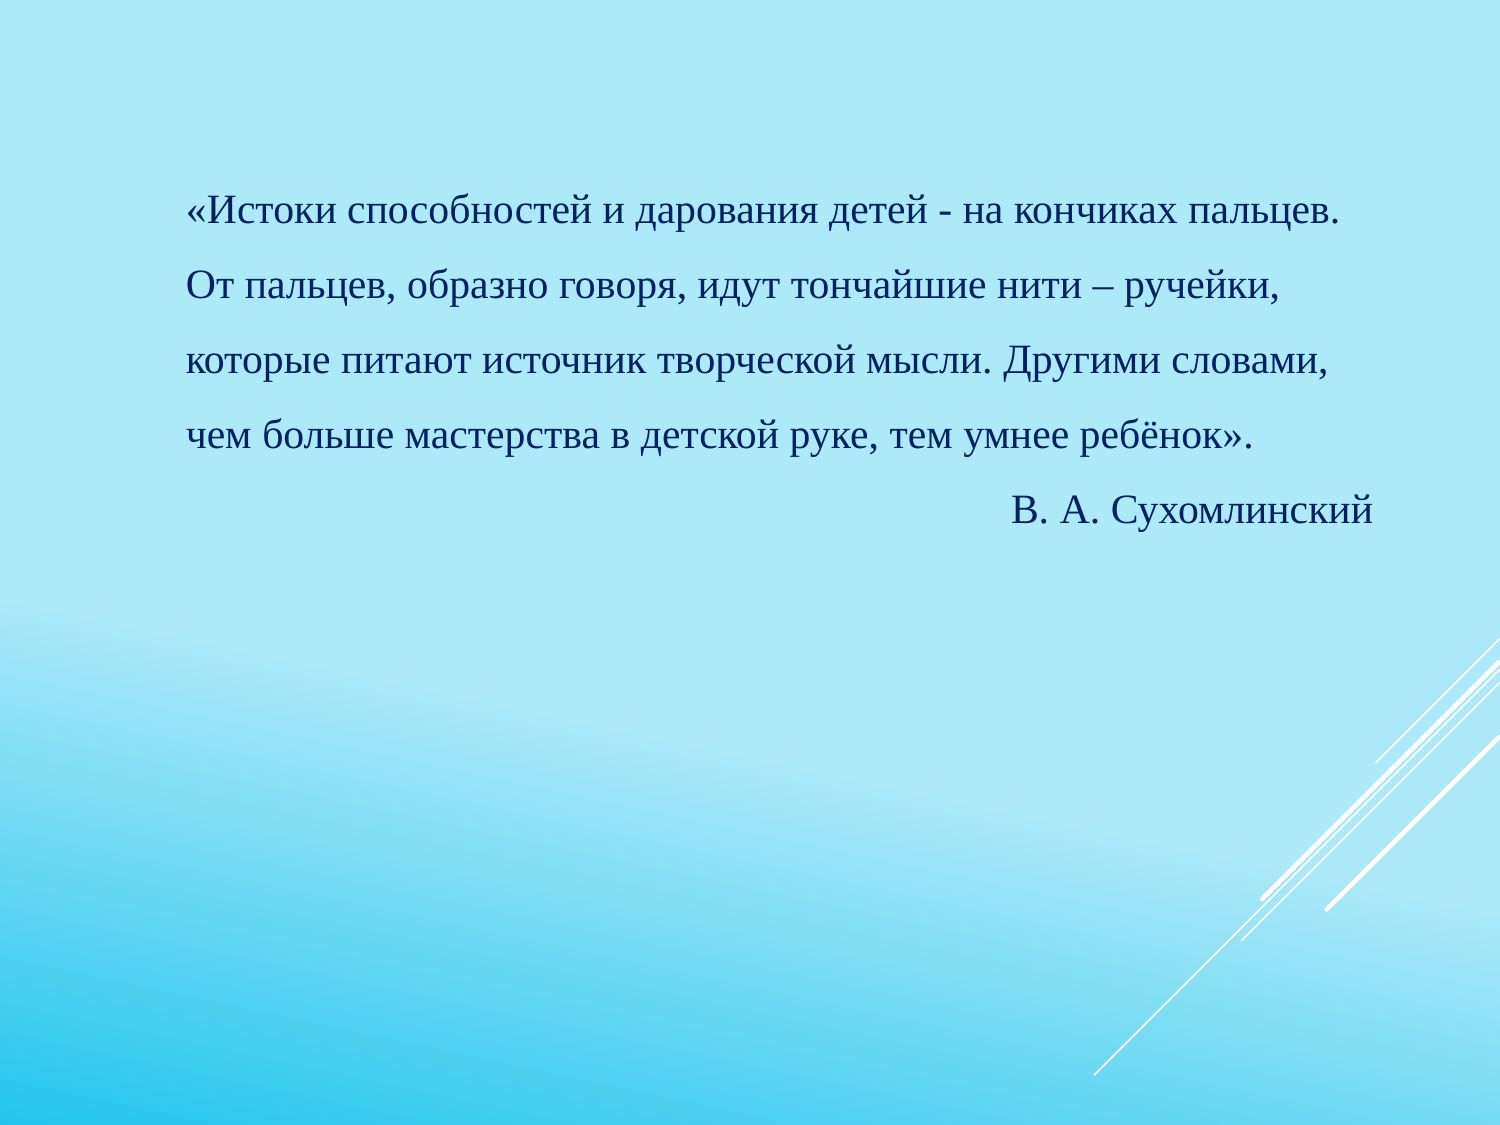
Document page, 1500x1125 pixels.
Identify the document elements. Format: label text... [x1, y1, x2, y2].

text_box «Истоки способностей и дарования детей - на кончиках пальцев. От пальцев, образно говоря, идут тончайшие нити – ручейки, которые питают источник творческой мысли. Другими словами, чем больше мастерства в детской руке, тем умнее ребёнок». В. А. Сухомлинский [171, 148, 1388, 539]
